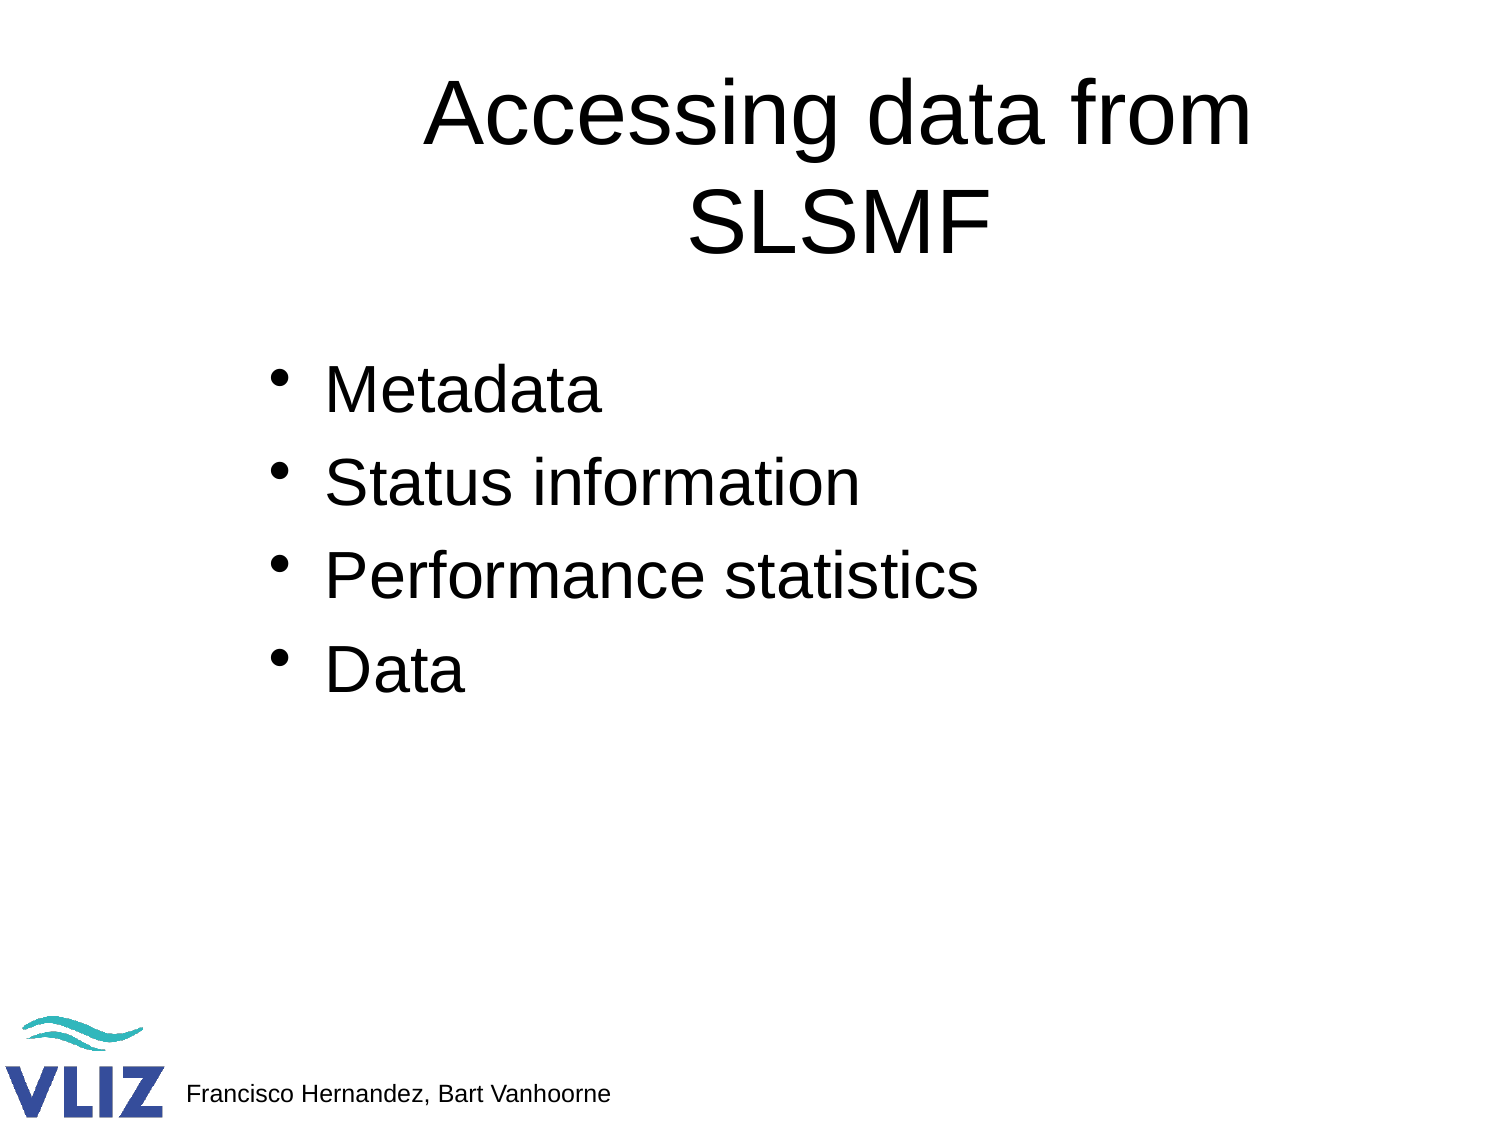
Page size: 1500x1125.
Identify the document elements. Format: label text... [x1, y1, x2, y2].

title Accessing data from SLSMF [253, 45, 1425, 233]
list Metadata Status information Performance statistics Data [253, 338, 1425, 1005]
picture [5, 1016, 165, 1118]
